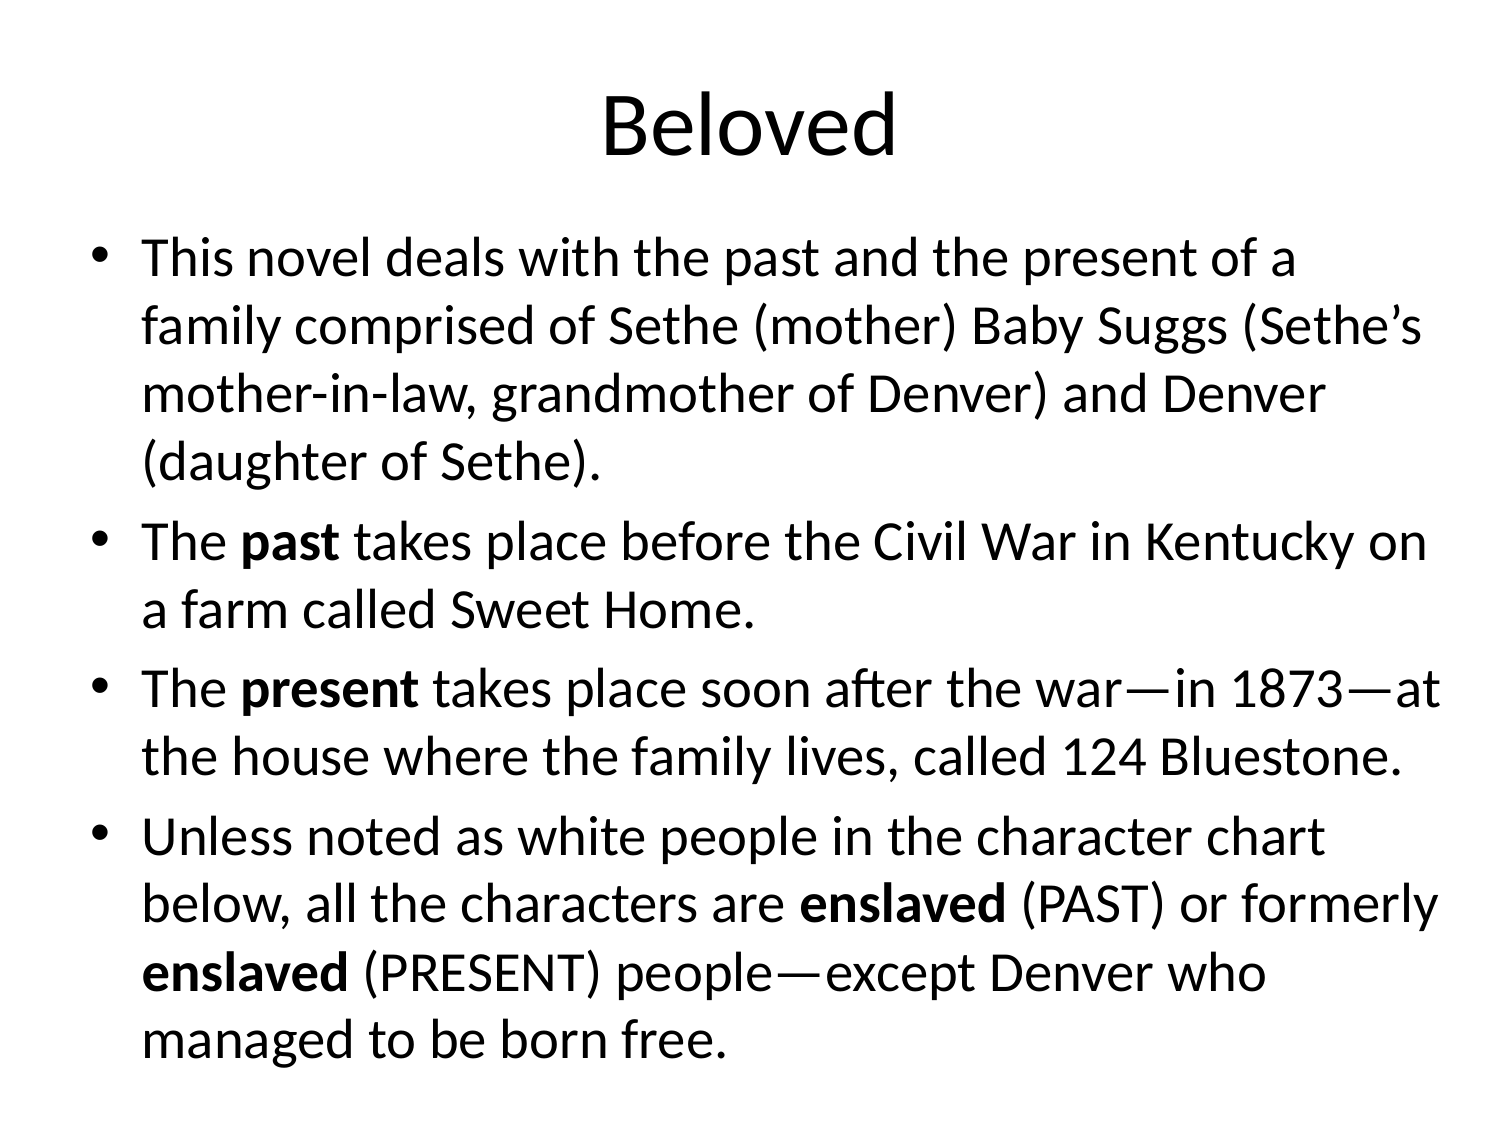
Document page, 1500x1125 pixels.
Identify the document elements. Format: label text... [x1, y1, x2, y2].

title Beloved [75, 24, 1425, 212]
list This novel deals with the past and the present of a family comprised of Sethe (mother) Baby Suggs (Sethe’s mother-in-law, grandmother of Denver) and Denver (daughter of Sethe). The past takes place before the Civil War in Kentucky on a farm called Sweet Home. The present takes place soon after the war—in 1873—at the house where the family lives, called 124 Bluestone. Unless noted as white people in the character chart below, all the characters are enslaved (PAST) or formerly enslaved (PRESENT) people—except Denver who managed to be born free. [75, 212, 1463, 1100]
